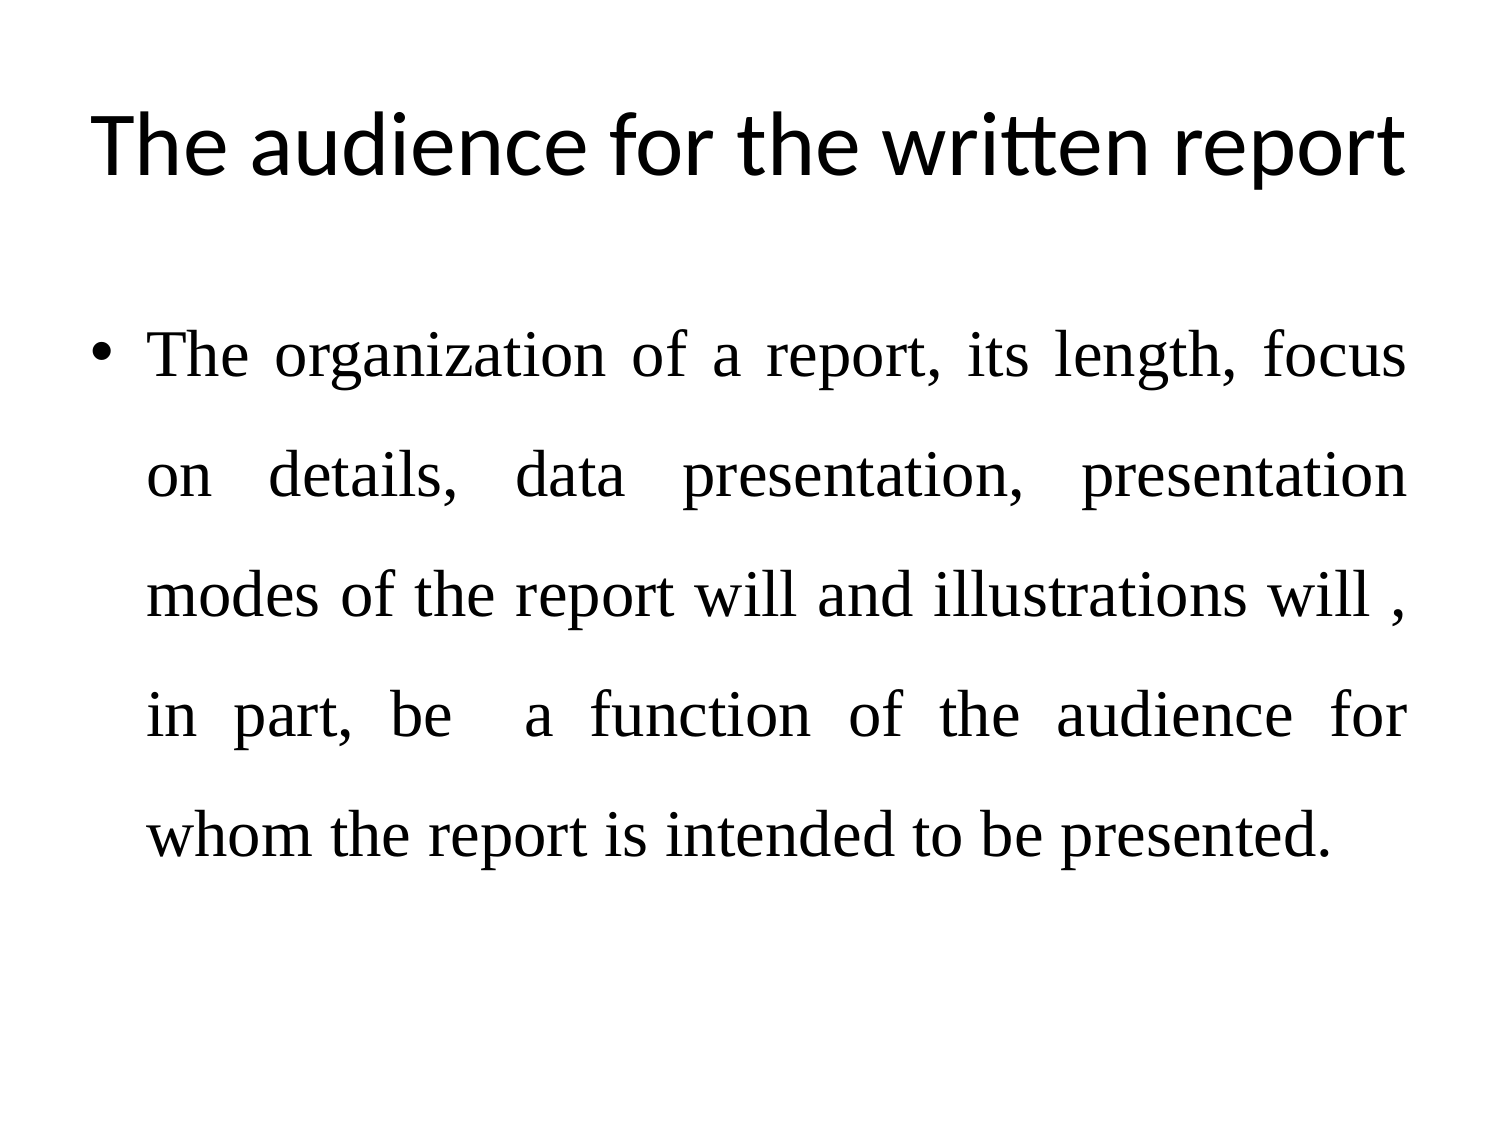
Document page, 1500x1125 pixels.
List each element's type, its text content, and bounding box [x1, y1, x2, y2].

list The organization of a report, its length, focus on details, data presentation, presentation modes of the report will and illustrations will , in part, be a function of the audience for whom the report is intended to be presented. [75, 262, 1425, 1005]
title The audience for the written report [75, 45, 1425, 233]
